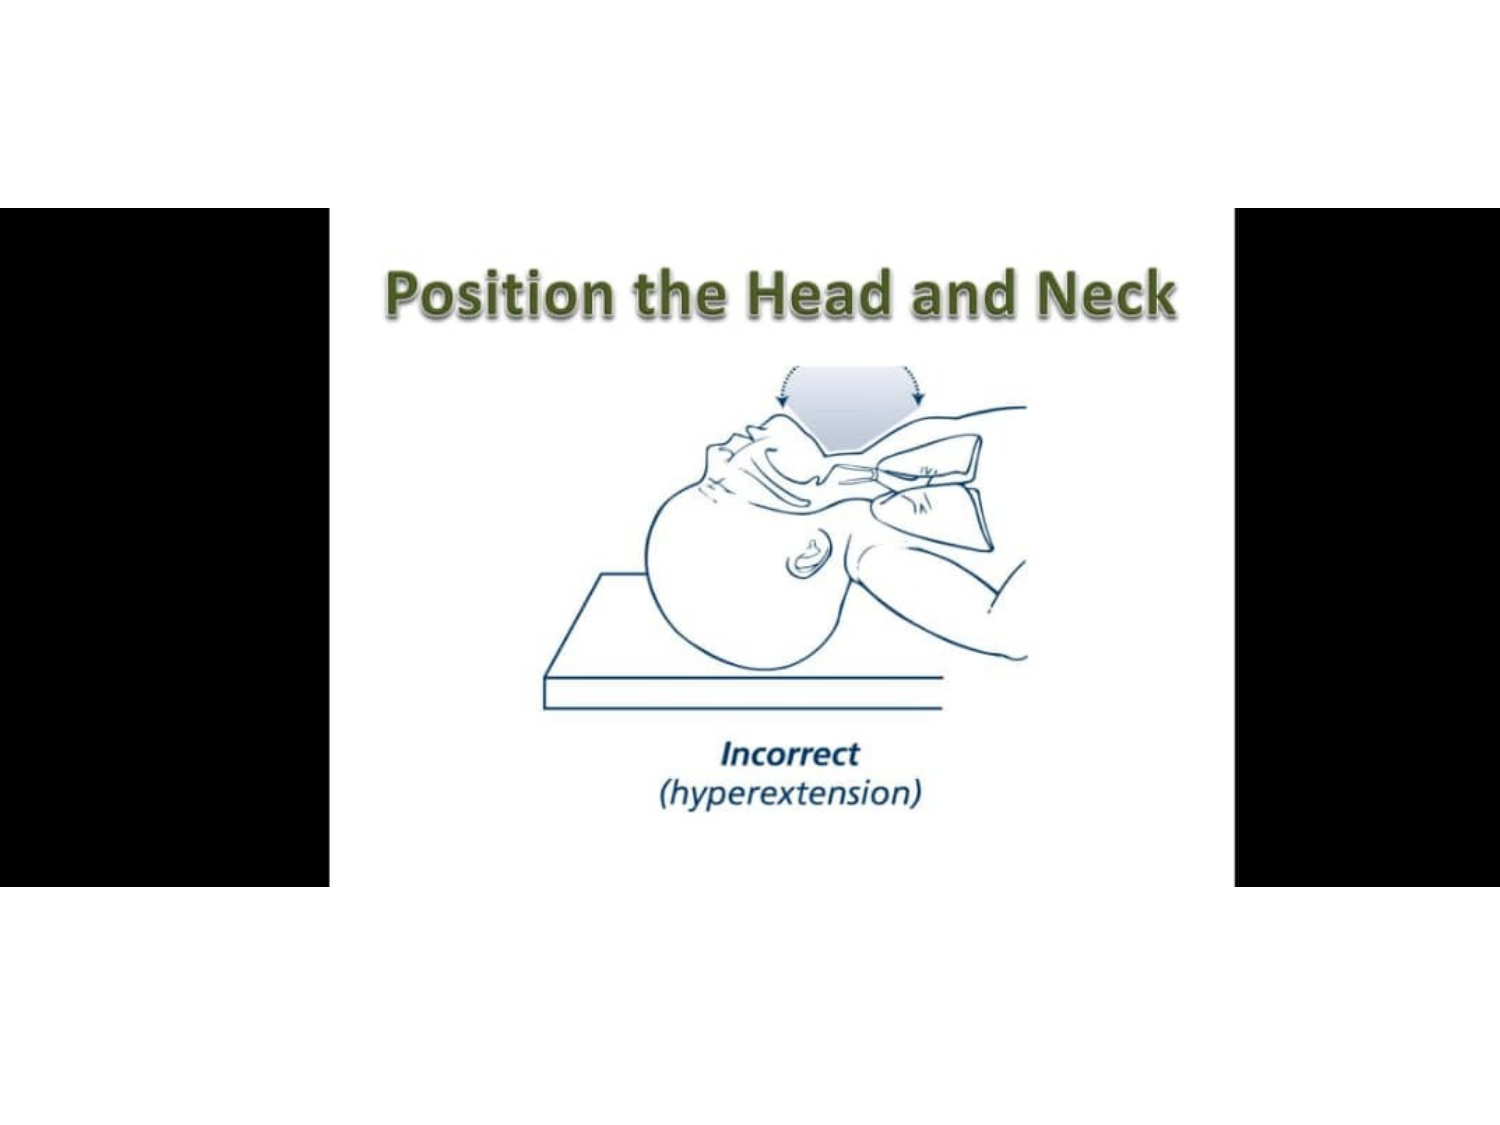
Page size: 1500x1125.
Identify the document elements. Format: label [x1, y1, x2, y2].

list [0, 208, 1500, 887]
